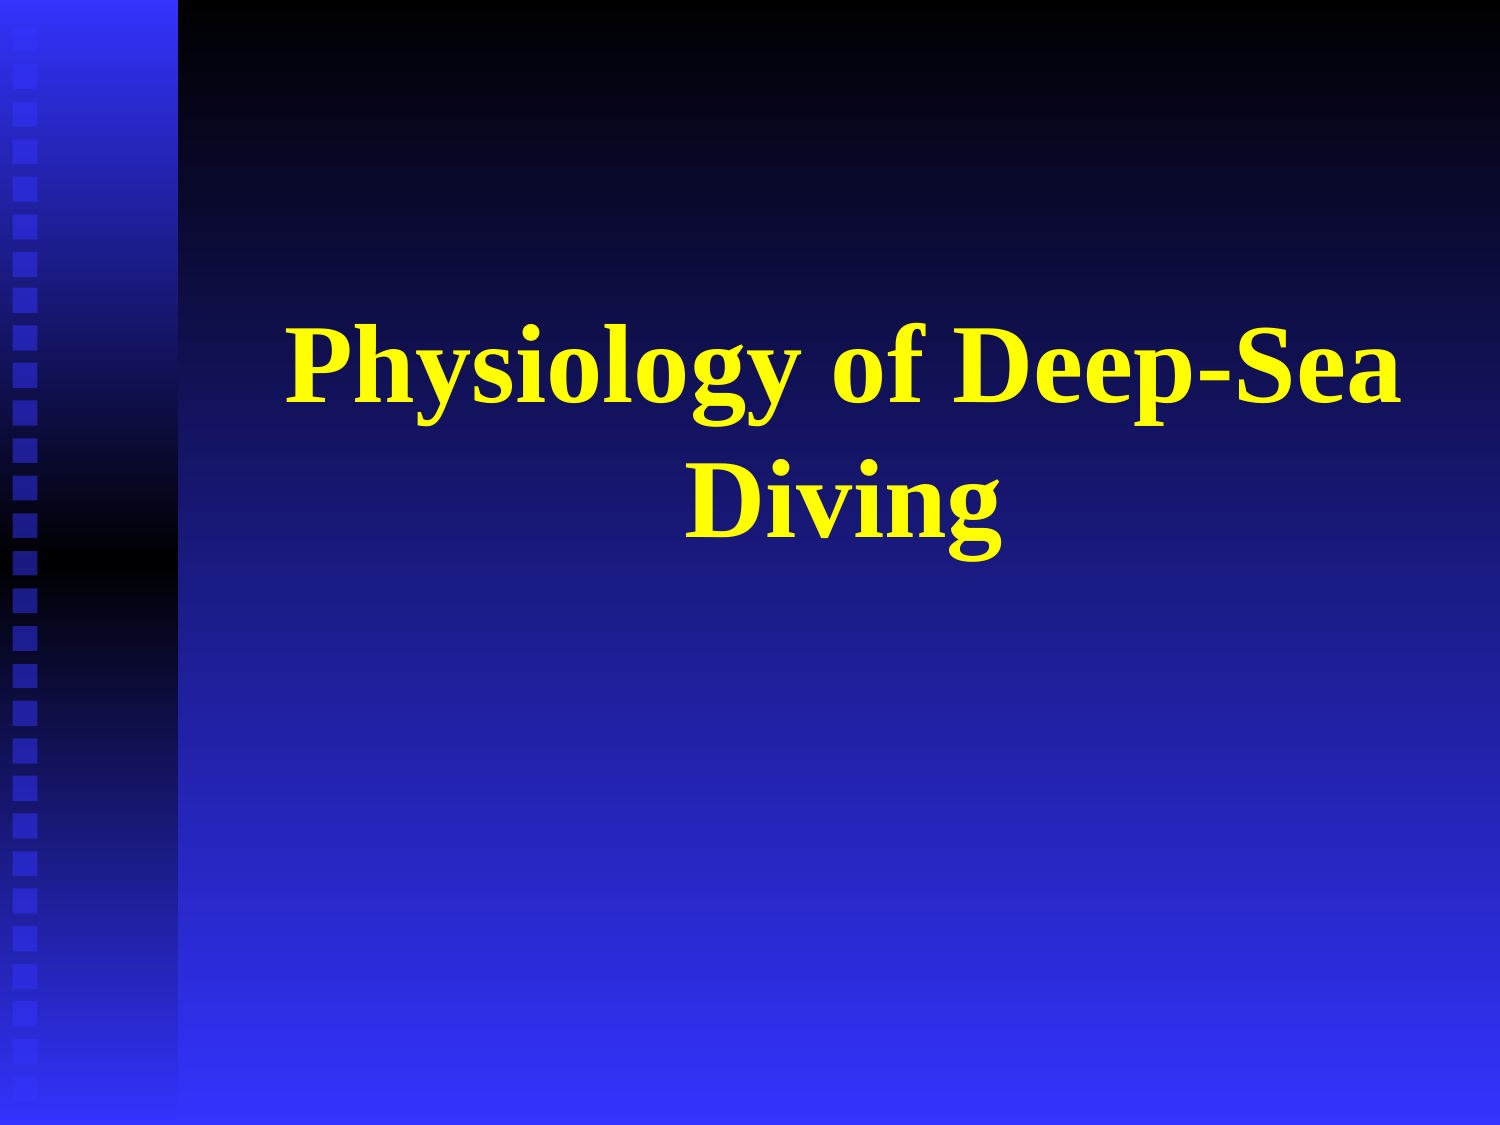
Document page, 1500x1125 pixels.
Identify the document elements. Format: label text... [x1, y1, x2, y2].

title Physiology of Deep-Sea Diving [187, 249, 1500, 601]
